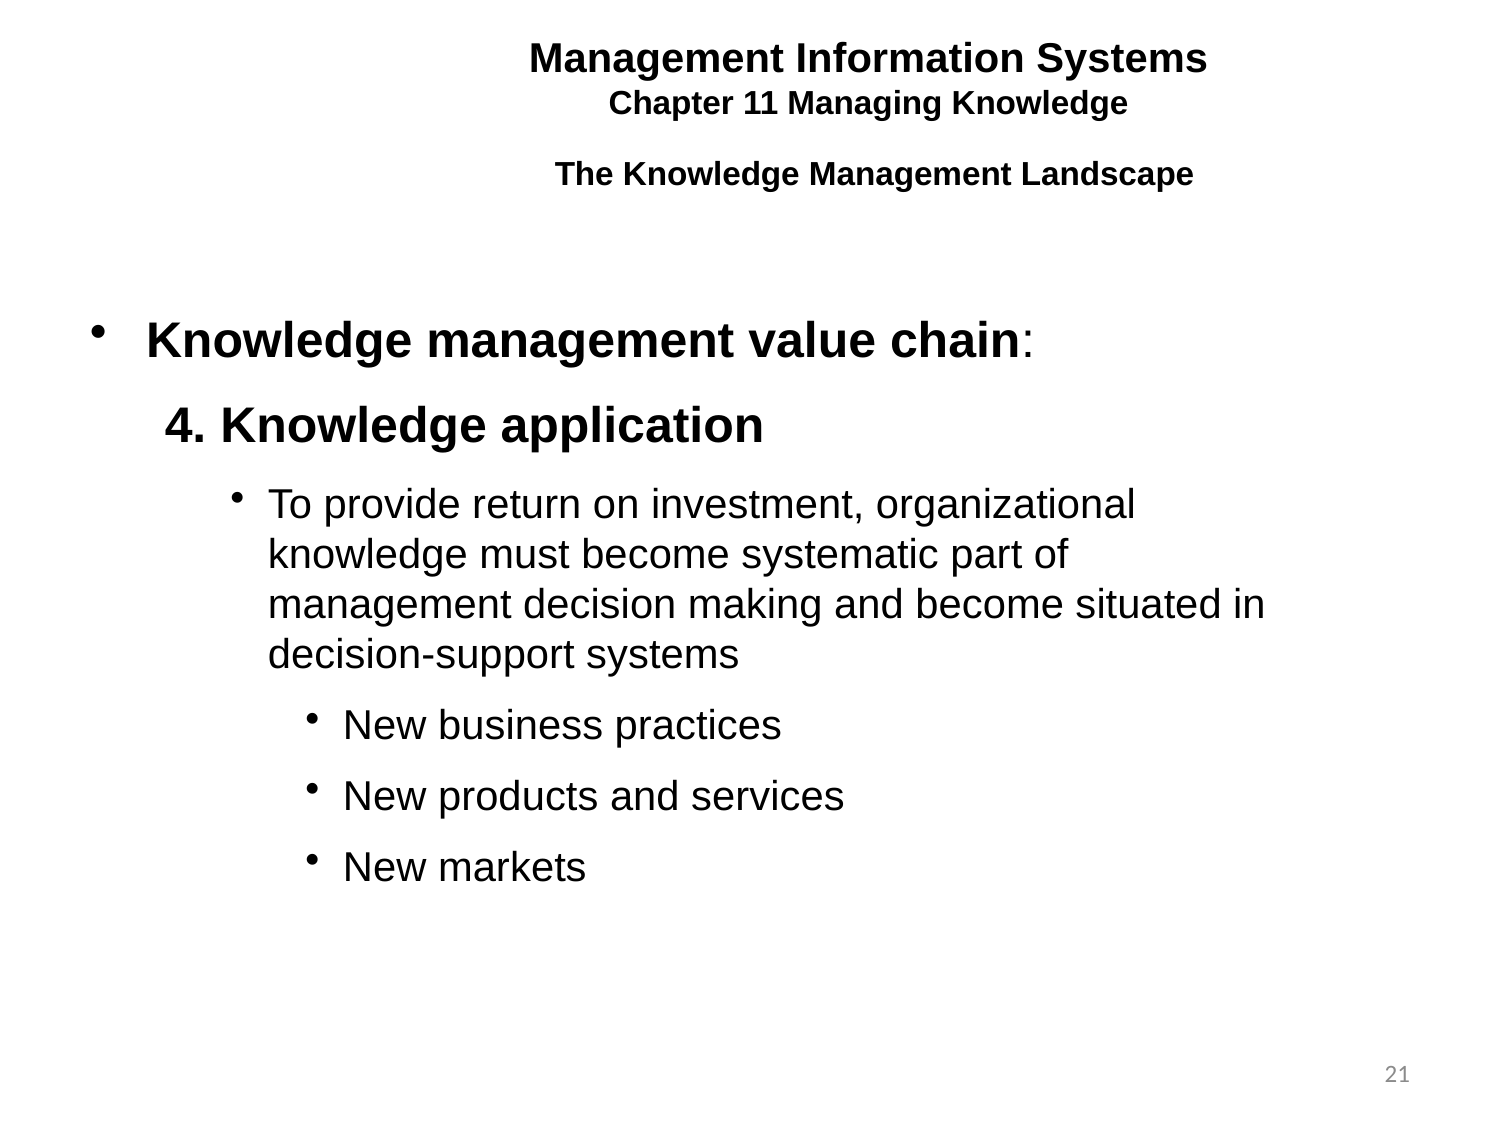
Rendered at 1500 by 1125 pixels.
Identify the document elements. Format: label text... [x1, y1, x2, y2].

text_box The Knowledge Management Landscape [337, 144, 1413, 200]
text_box Knowledge management value chain: 4. Knowledge application To provide return on investment, organizational knowledge must become systematic part of management decision making and become situated in decision-support systems New business practices New products and services New markets [75, 299, 1325, 1025]
text_box Management Information Systems Chapter 11 Managing Knowledge [237, 32, 1500, 119]
slide_number 21 [1074, 1042, 1425, 1103]
